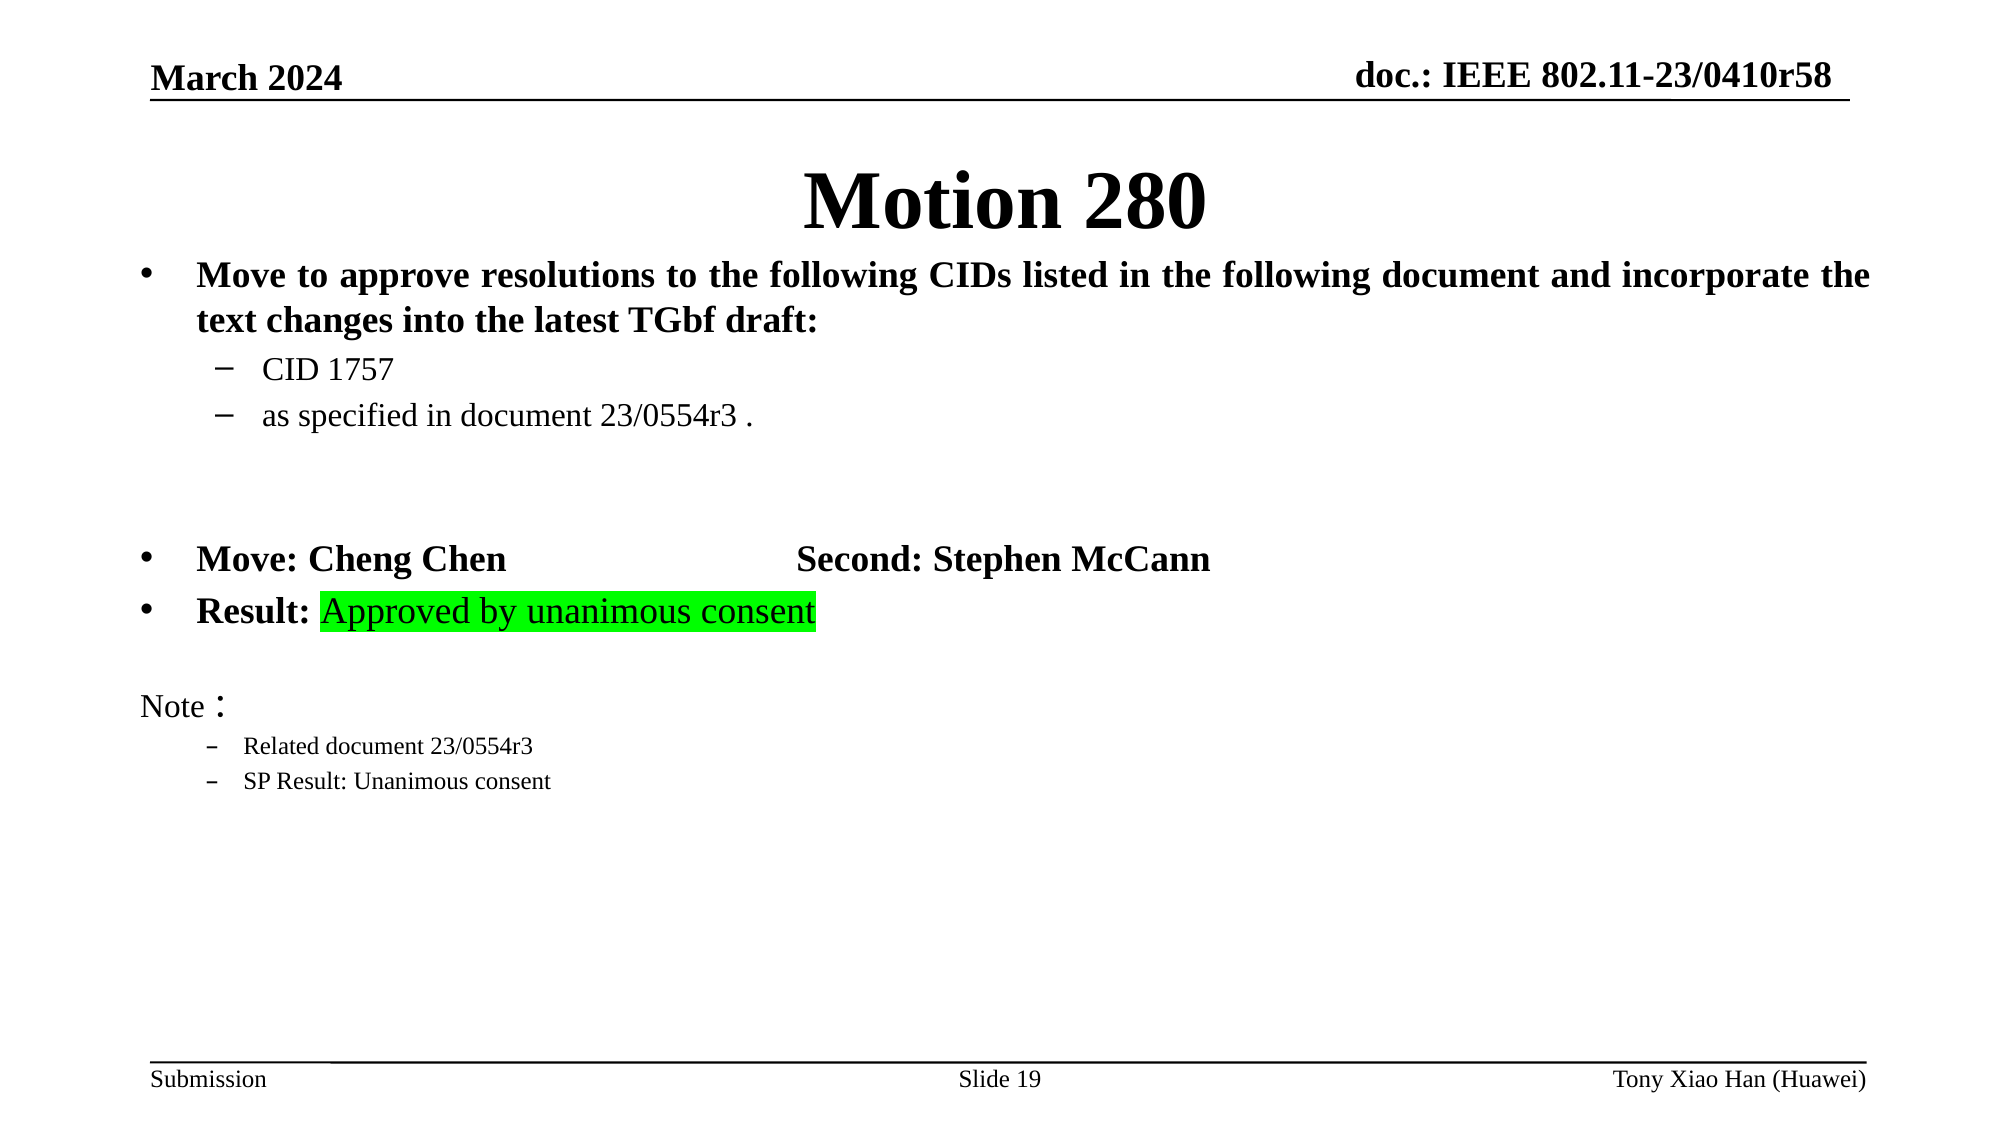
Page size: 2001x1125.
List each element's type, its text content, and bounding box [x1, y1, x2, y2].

text_box Move to approve resolutions to the following CIDs listed in the following document and incorporate the text changes into the latest TGbf draft: CID 1757 as specified in document 23/0554r3 . Move: Cheng Chen Second: Stephen McCann Result: Approved by unanimous consent Note： Related document 23/0554r3 SP Result: Unanimous consent [125, 212, 1888, 900]
text_box Motion 280 [368, 137, 1644, 212]
